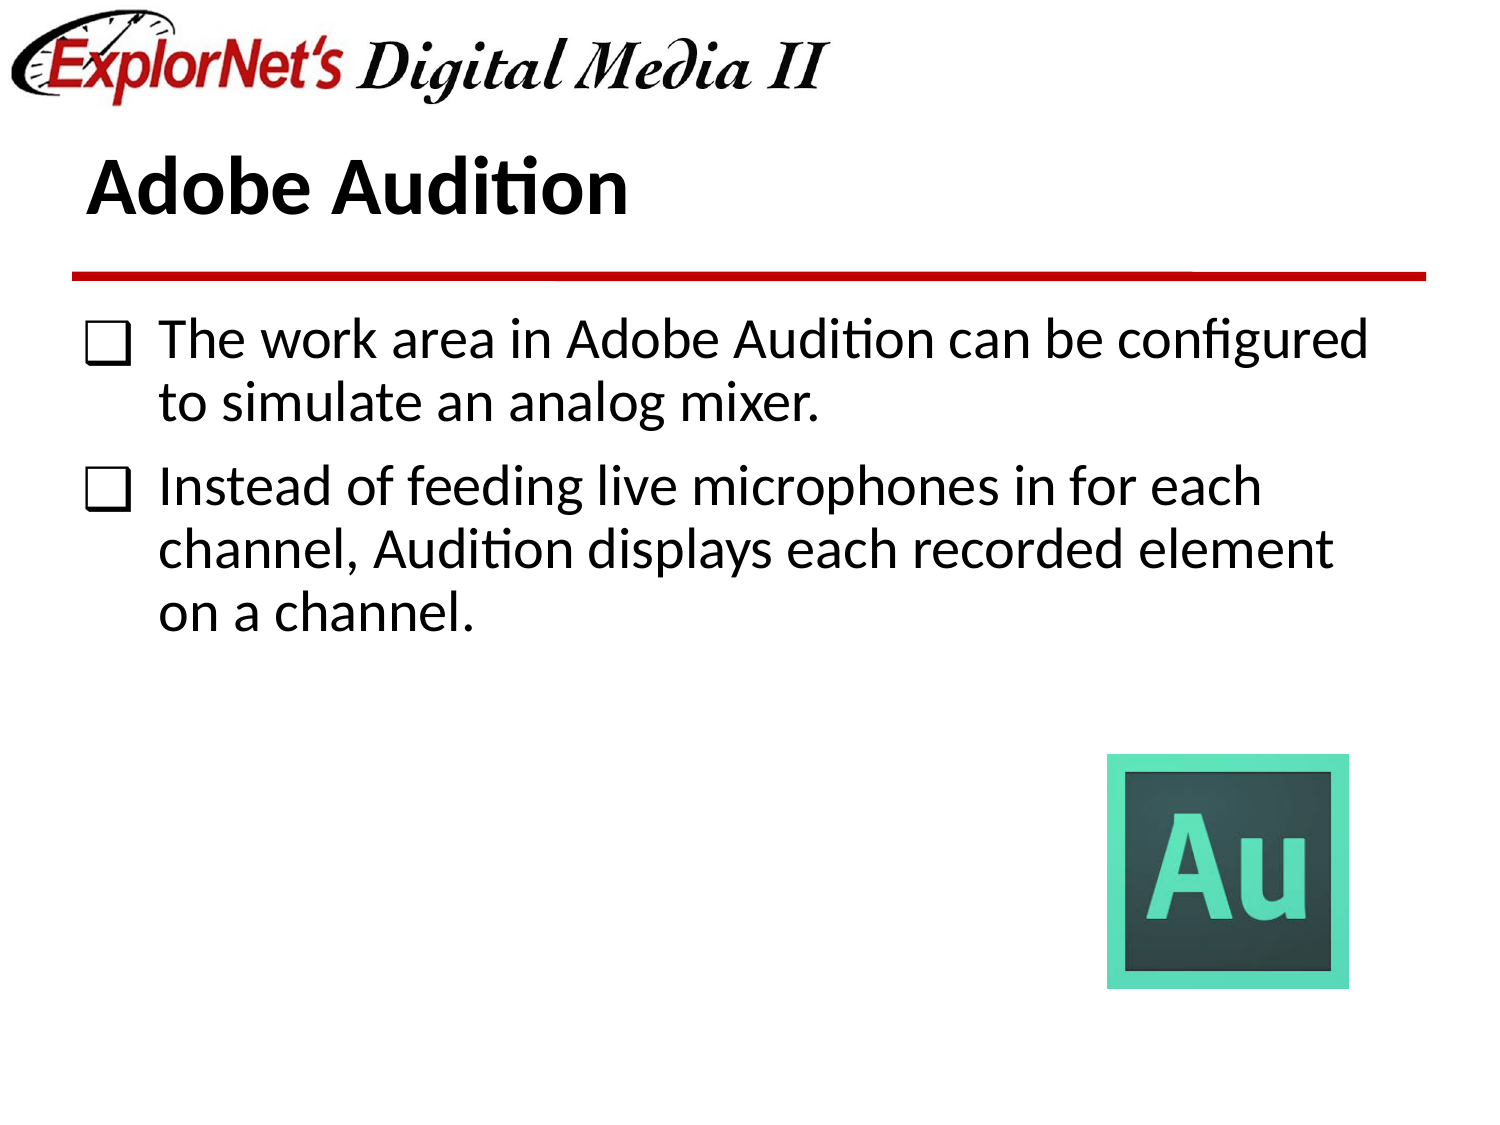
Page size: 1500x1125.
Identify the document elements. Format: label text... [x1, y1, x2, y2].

picture [1106, 754, 1350, 990]
picture [7, 5, 1500, 125]
title Adobe Audition [71, 120, 1429, 255]
text_box The work area in Adobe Audition can be configured to simulate an analog mixer. Instead of feeding live microphones in for each channel, Audition displays each recorded element on a channel. [67, 301, 1413, 1014]
